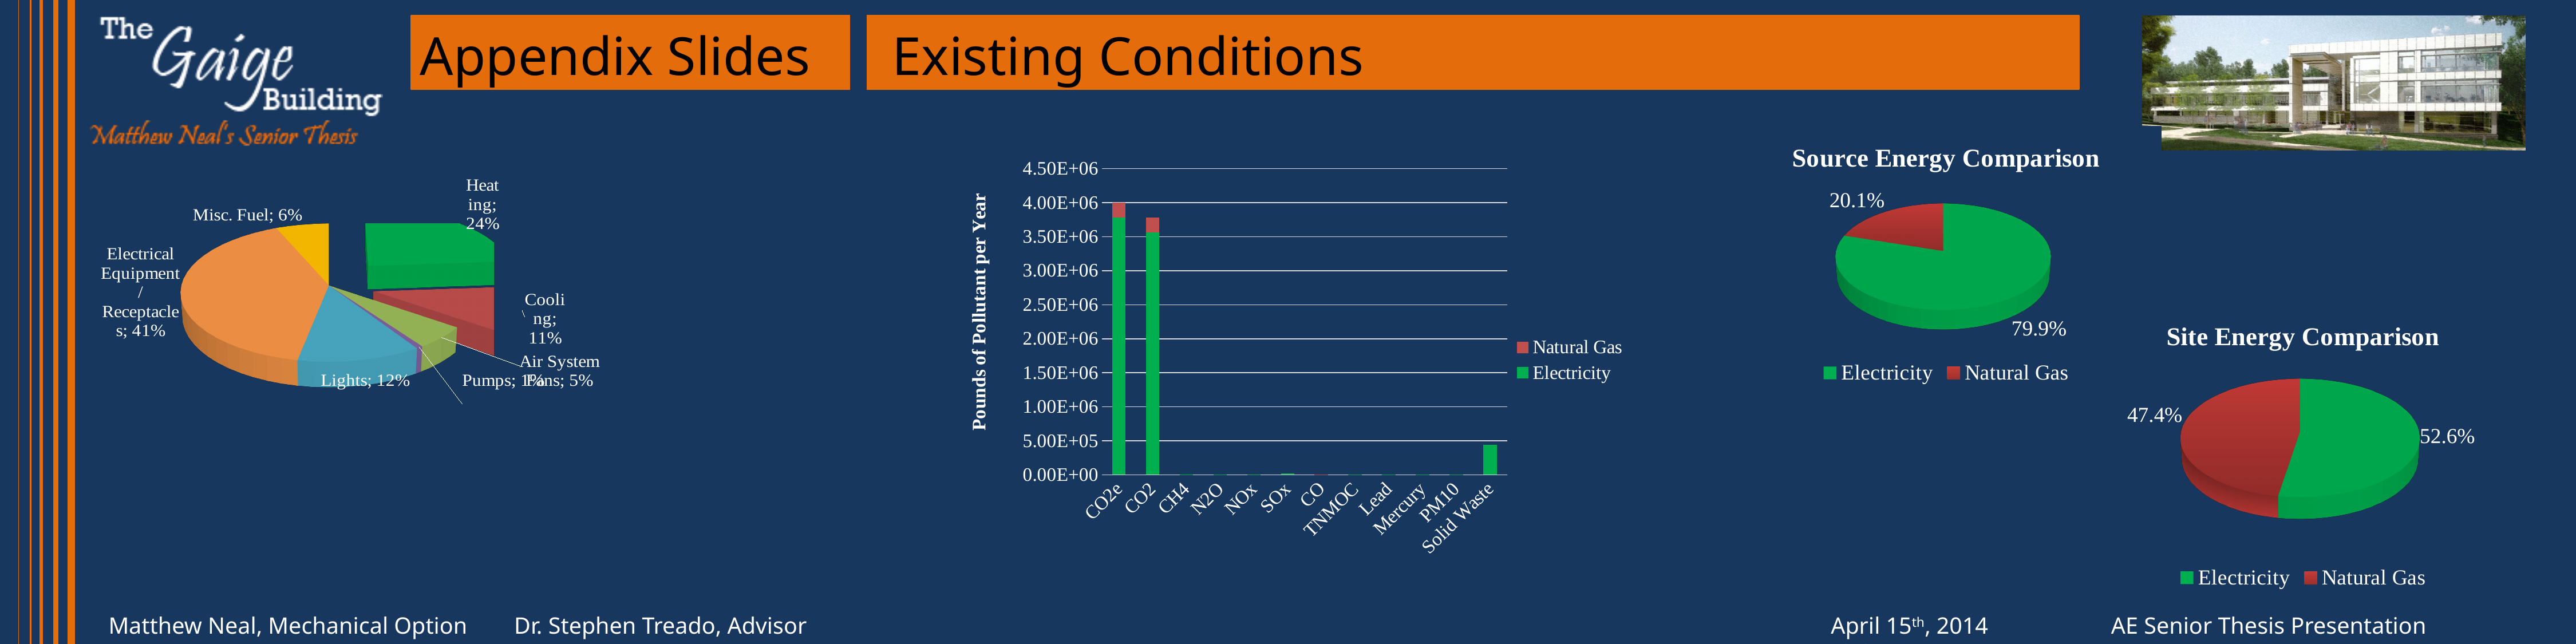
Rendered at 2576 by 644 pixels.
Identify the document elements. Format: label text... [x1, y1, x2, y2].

title Appendix Slides Existing Conditions [411, 18, 2063, 89]
picture [88, 16, 383, 160]
picture [2142, 15, 2526, 151]
chart [1730, 125, 2547, 595]
chart [933, 146, 1636, 574]
chart [81, 164, 602, 405]
